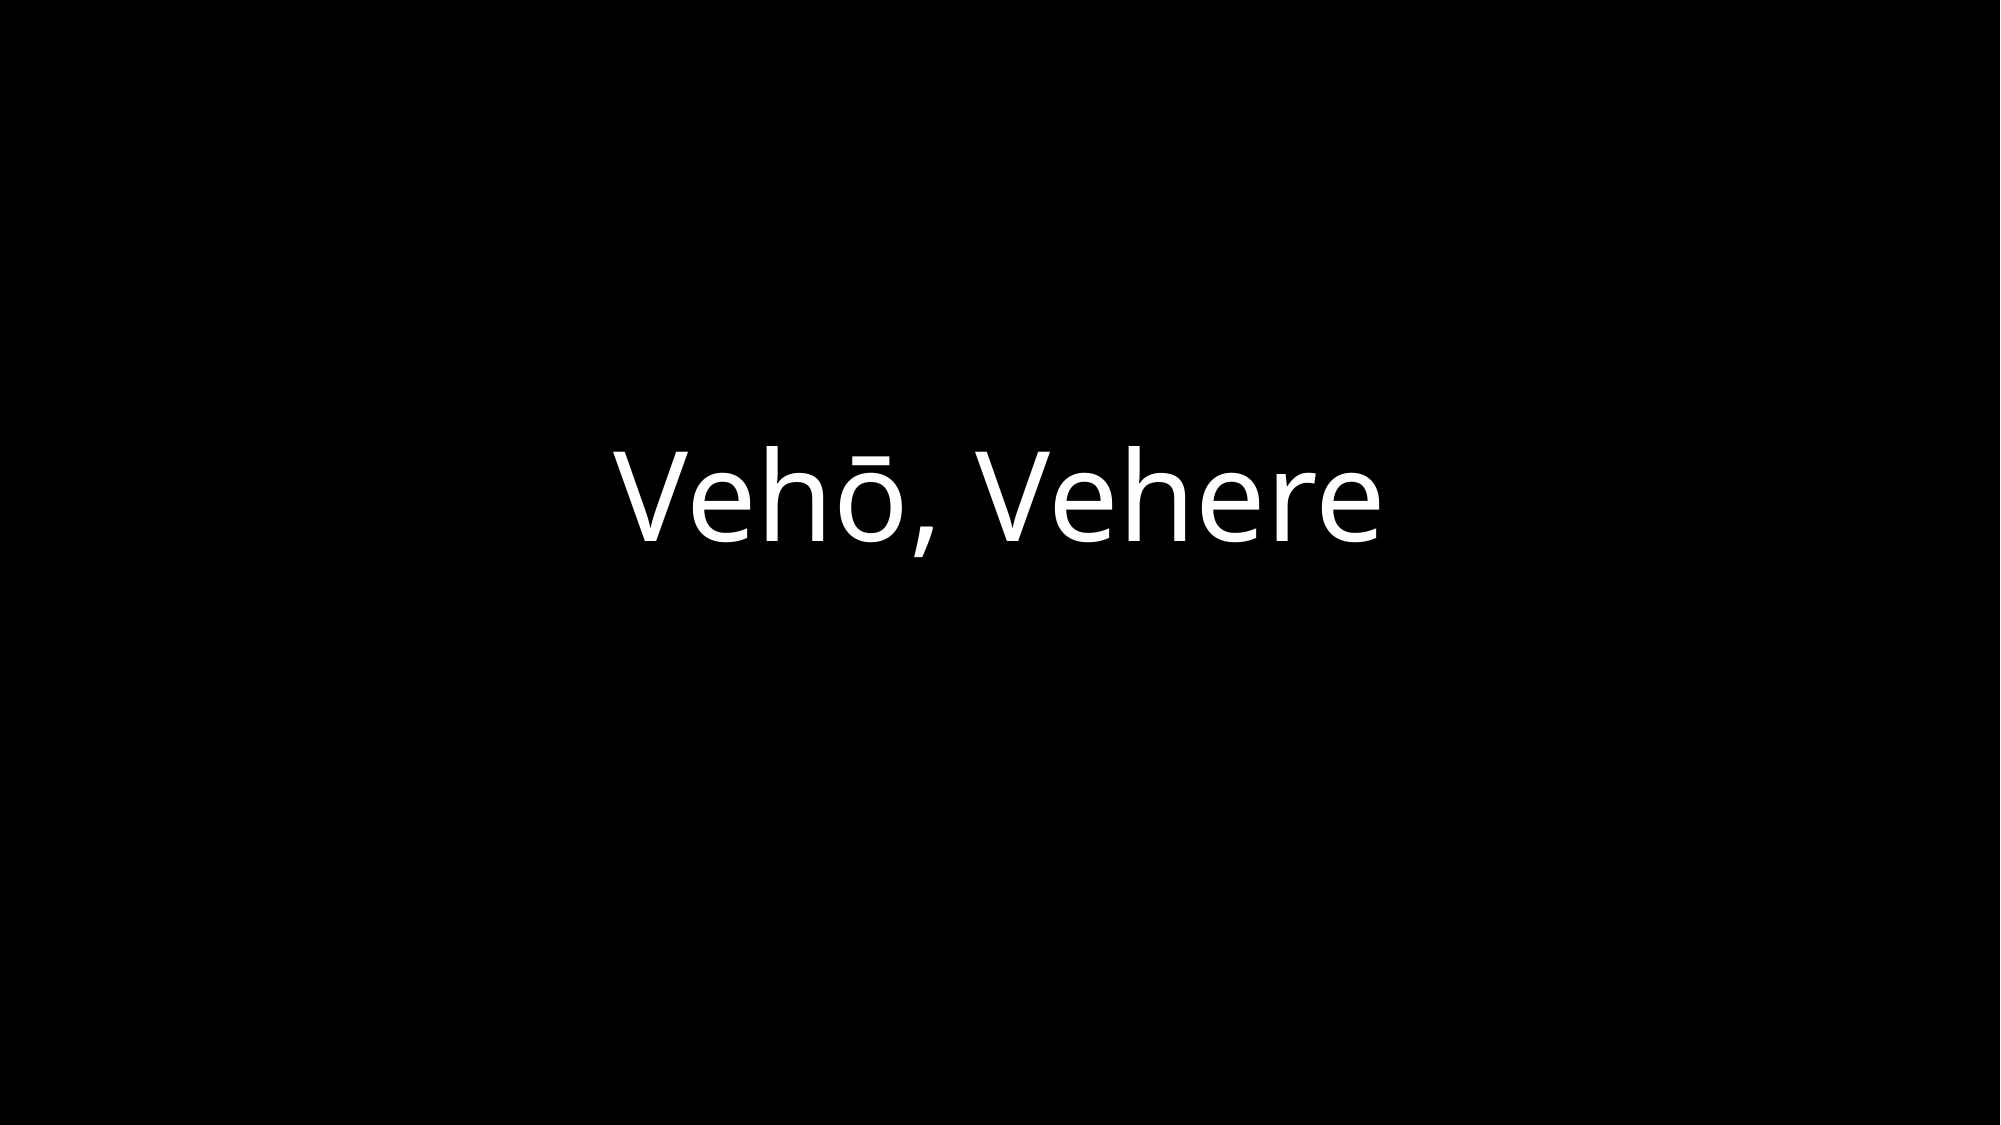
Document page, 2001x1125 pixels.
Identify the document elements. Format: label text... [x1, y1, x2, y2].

title Vehō, Vehere [249, 184, 1750, 576]
